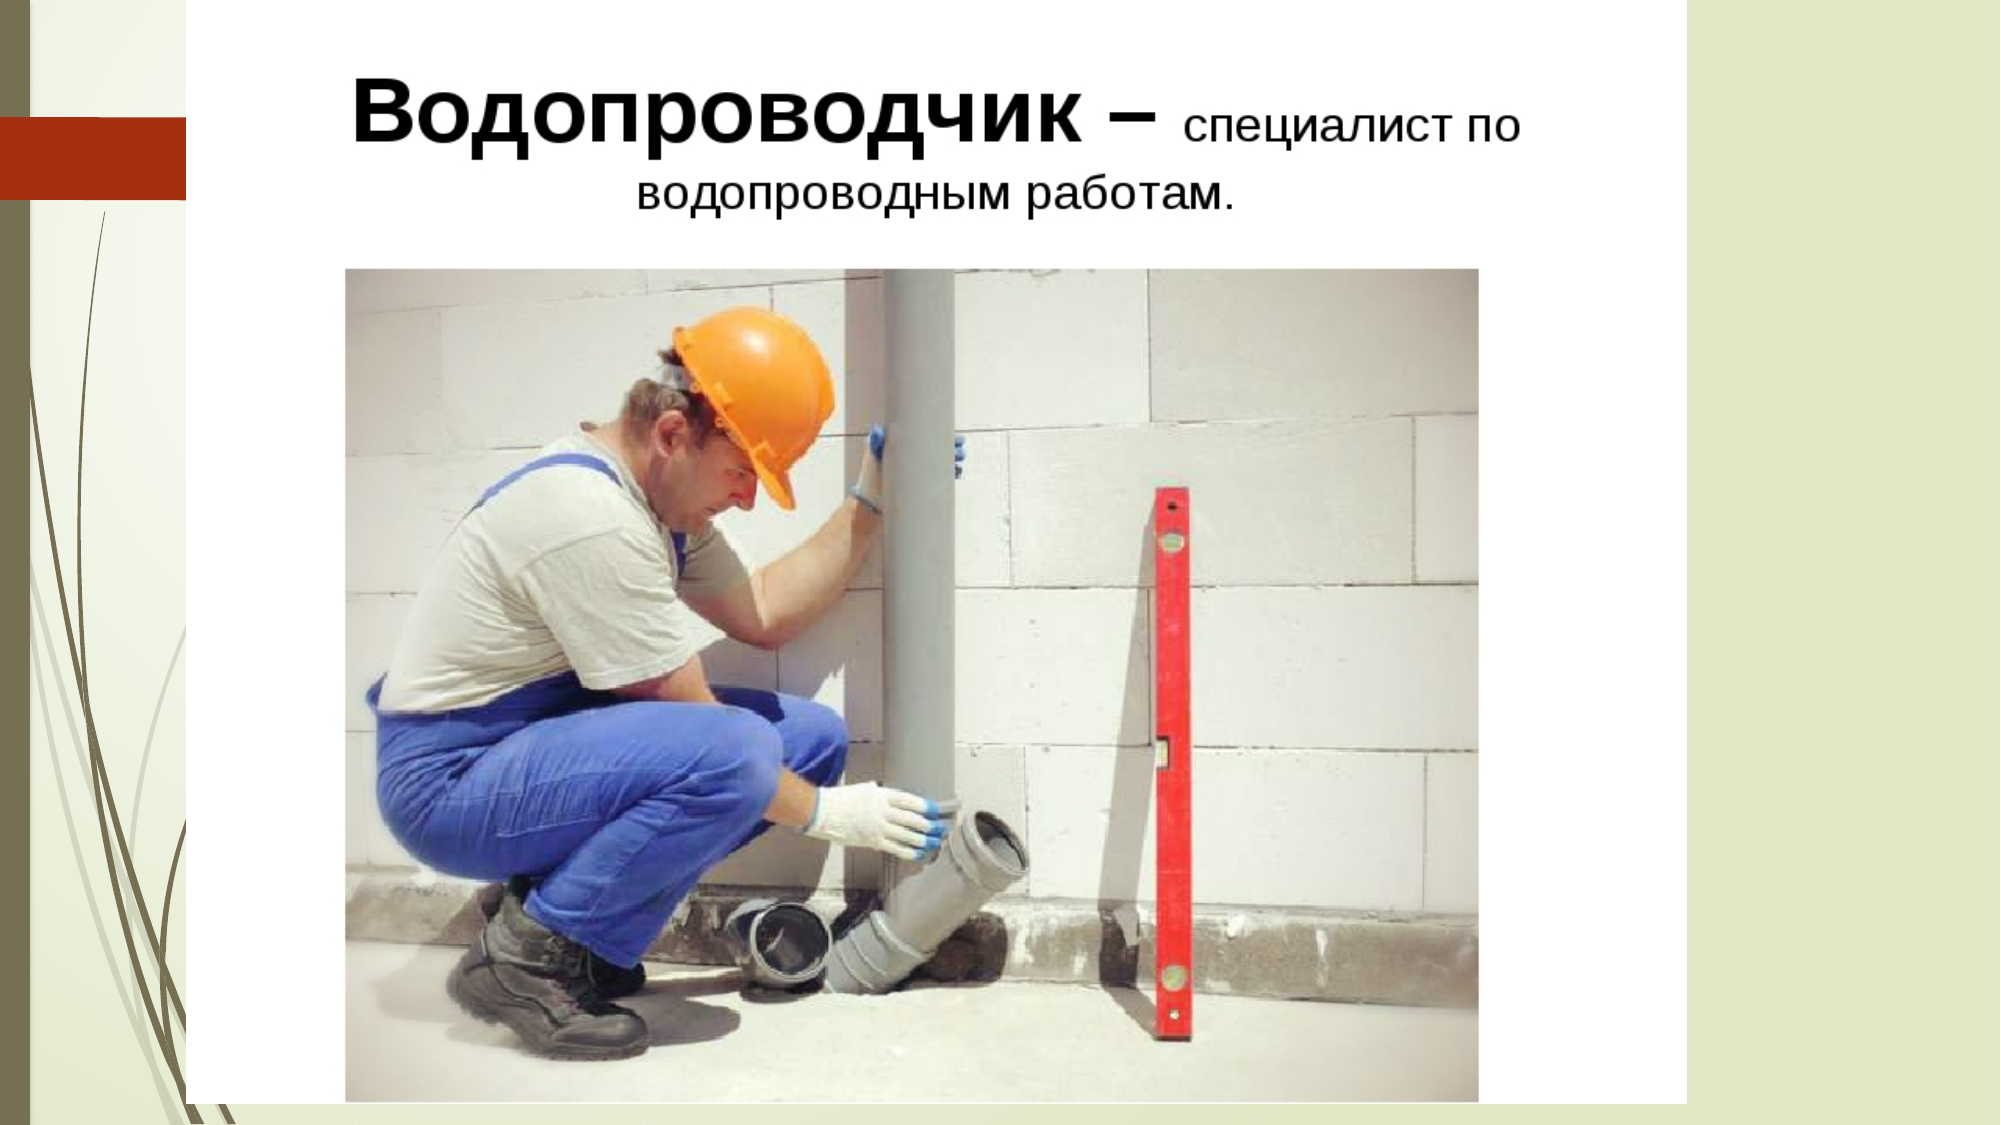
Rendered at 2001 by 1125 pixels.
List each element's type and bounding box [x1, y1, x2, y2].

picture [185, 0, 1687, 1104]
